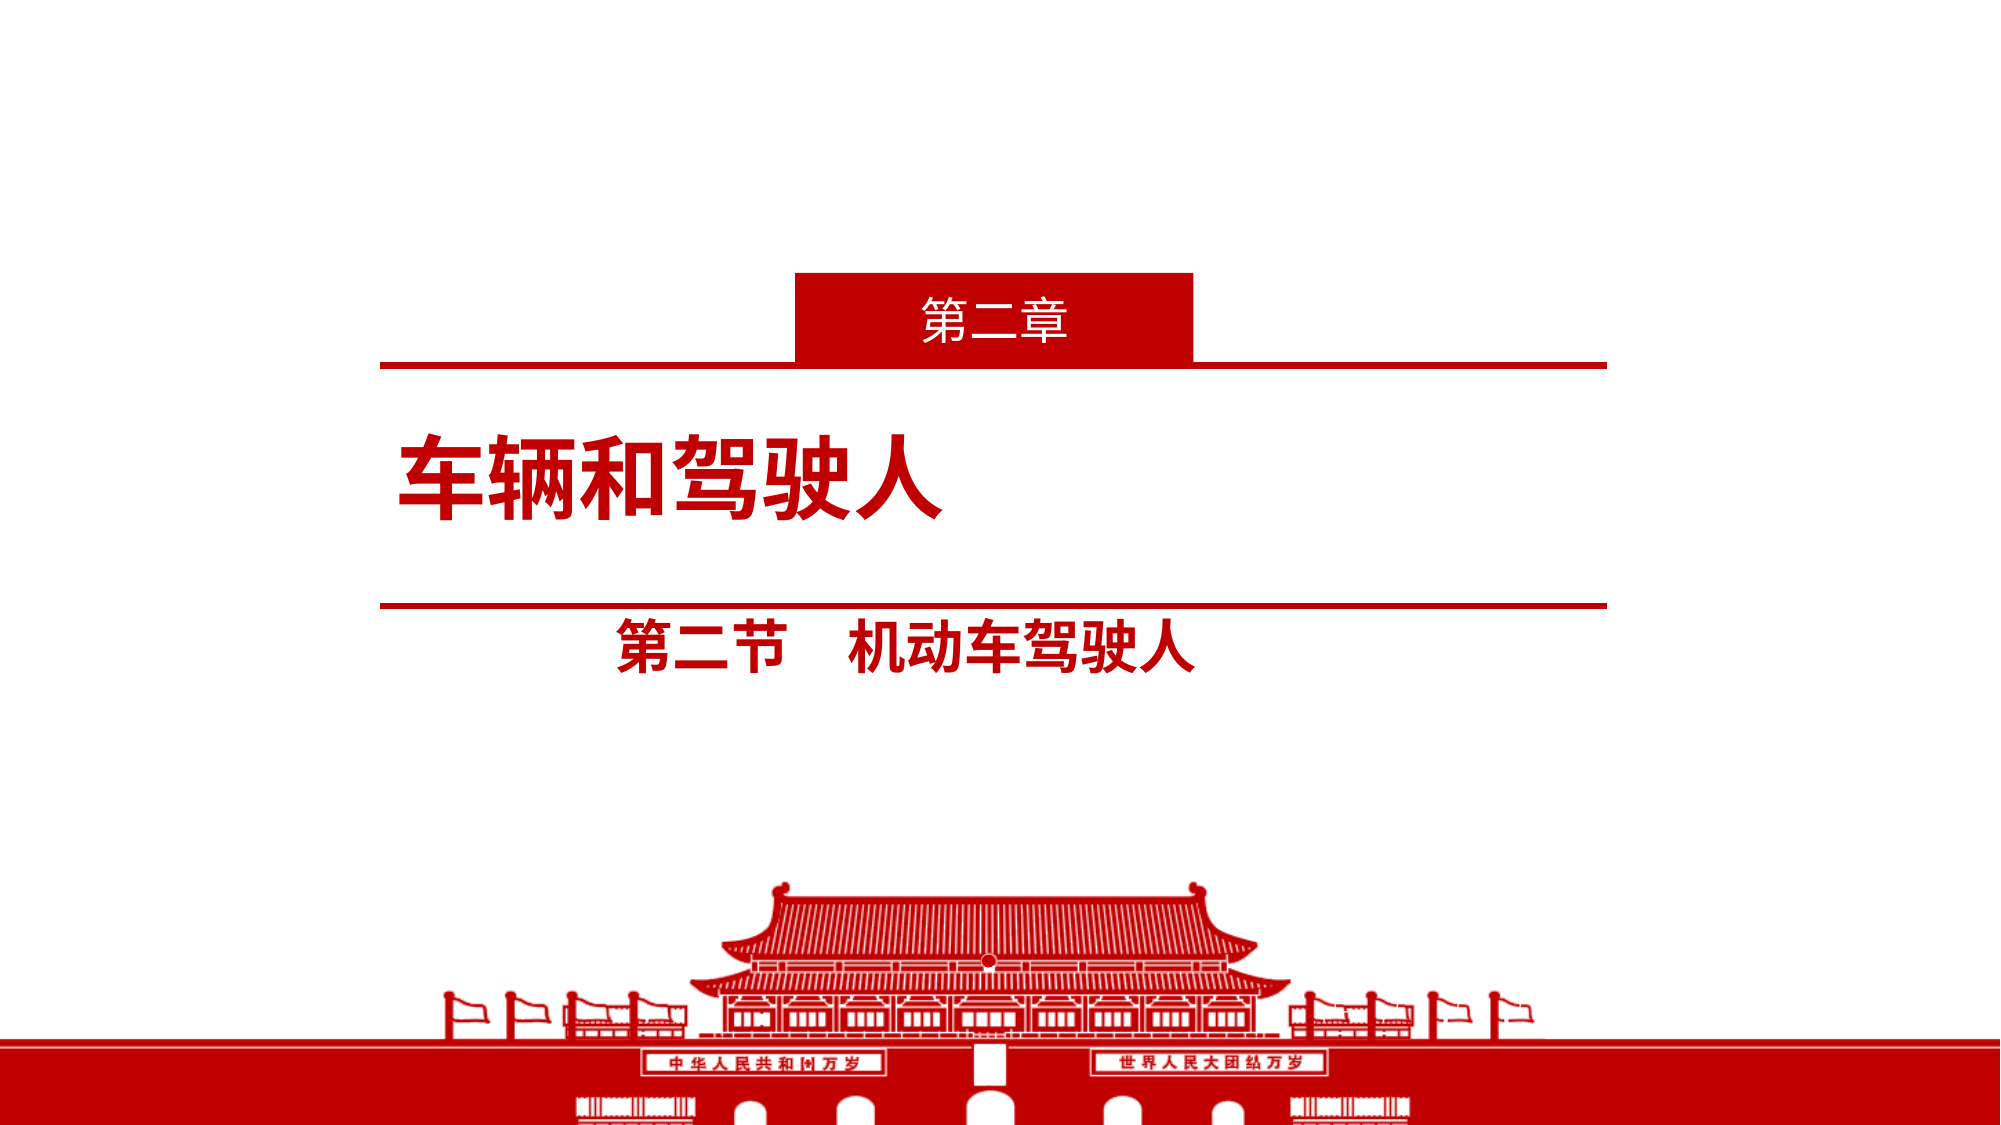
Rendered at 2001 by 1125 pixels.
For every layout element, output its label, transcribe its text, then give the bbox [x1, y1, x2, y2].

text_box 第二章 [807, 282, 1182, 358]
text_box 第二节 机动车驾驶人 [599, 606, 1389, 688]
text_box [794, 272, 1194, 365]
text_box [0, 881, 2000, 1125]
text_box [380, 365, 1608, 606]
